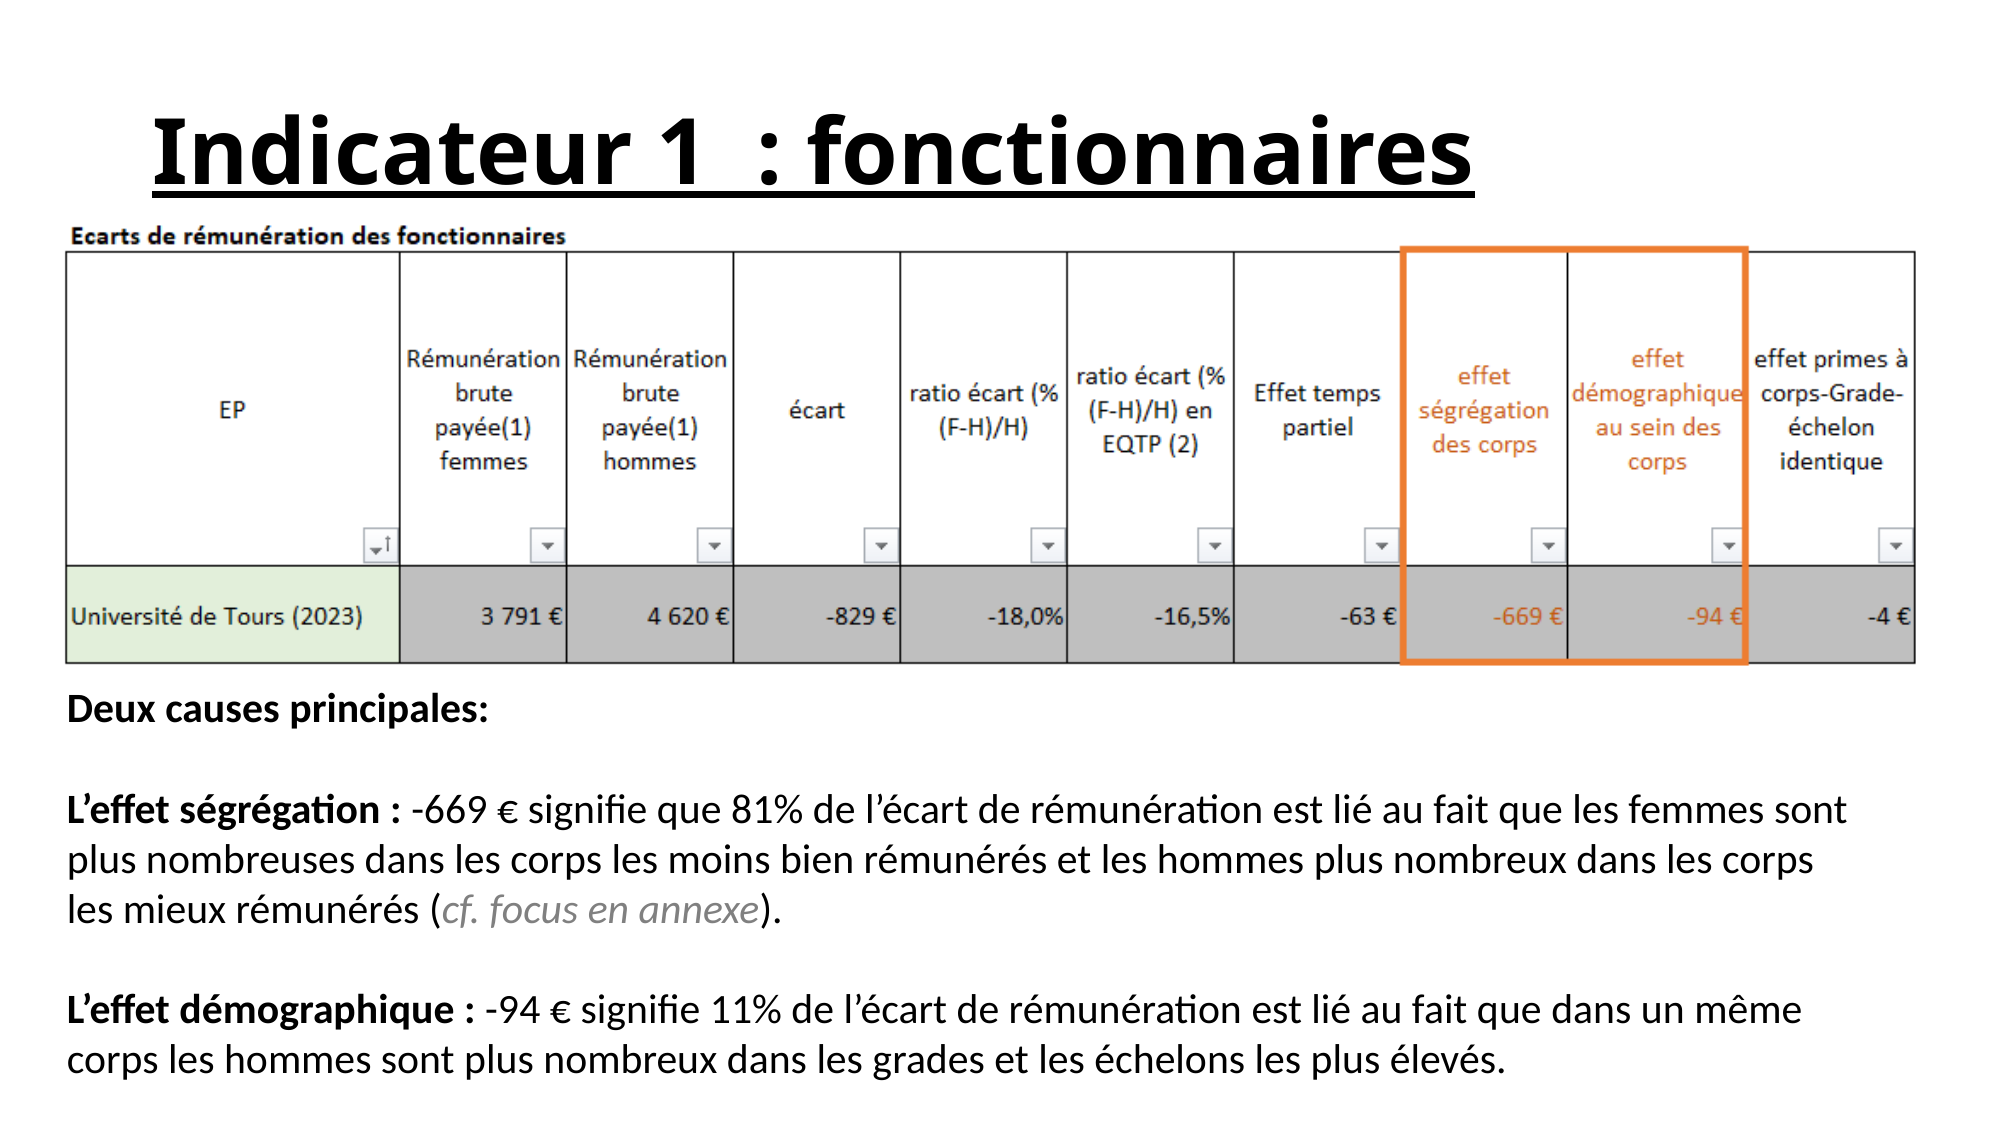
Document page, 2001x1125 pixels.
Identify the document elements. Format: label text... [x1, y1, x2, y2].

title Indicateur 1 : fonctionnaires [137, 45, 1863, 219]
text_box Deux causes principales: L’effet ségrégation : -669 € signifie que 81% de l’écart de rémunération est lié au fait que les femmes sont plus nombreuses dans les corps les moins bien rémunérés et les hommes plus nombreux dans les corps les mieux rémunérés (cf. focus en annexe). L’effet démographique : -94 € signifie 11% de l’écart de rémunération est lié au fait que dans un même corps les hommes sont plus nombreux dans les grades et les échelons les plus élevés. [52, 683, 1880, 1089]
picture [51, 219, 1933, 683]
